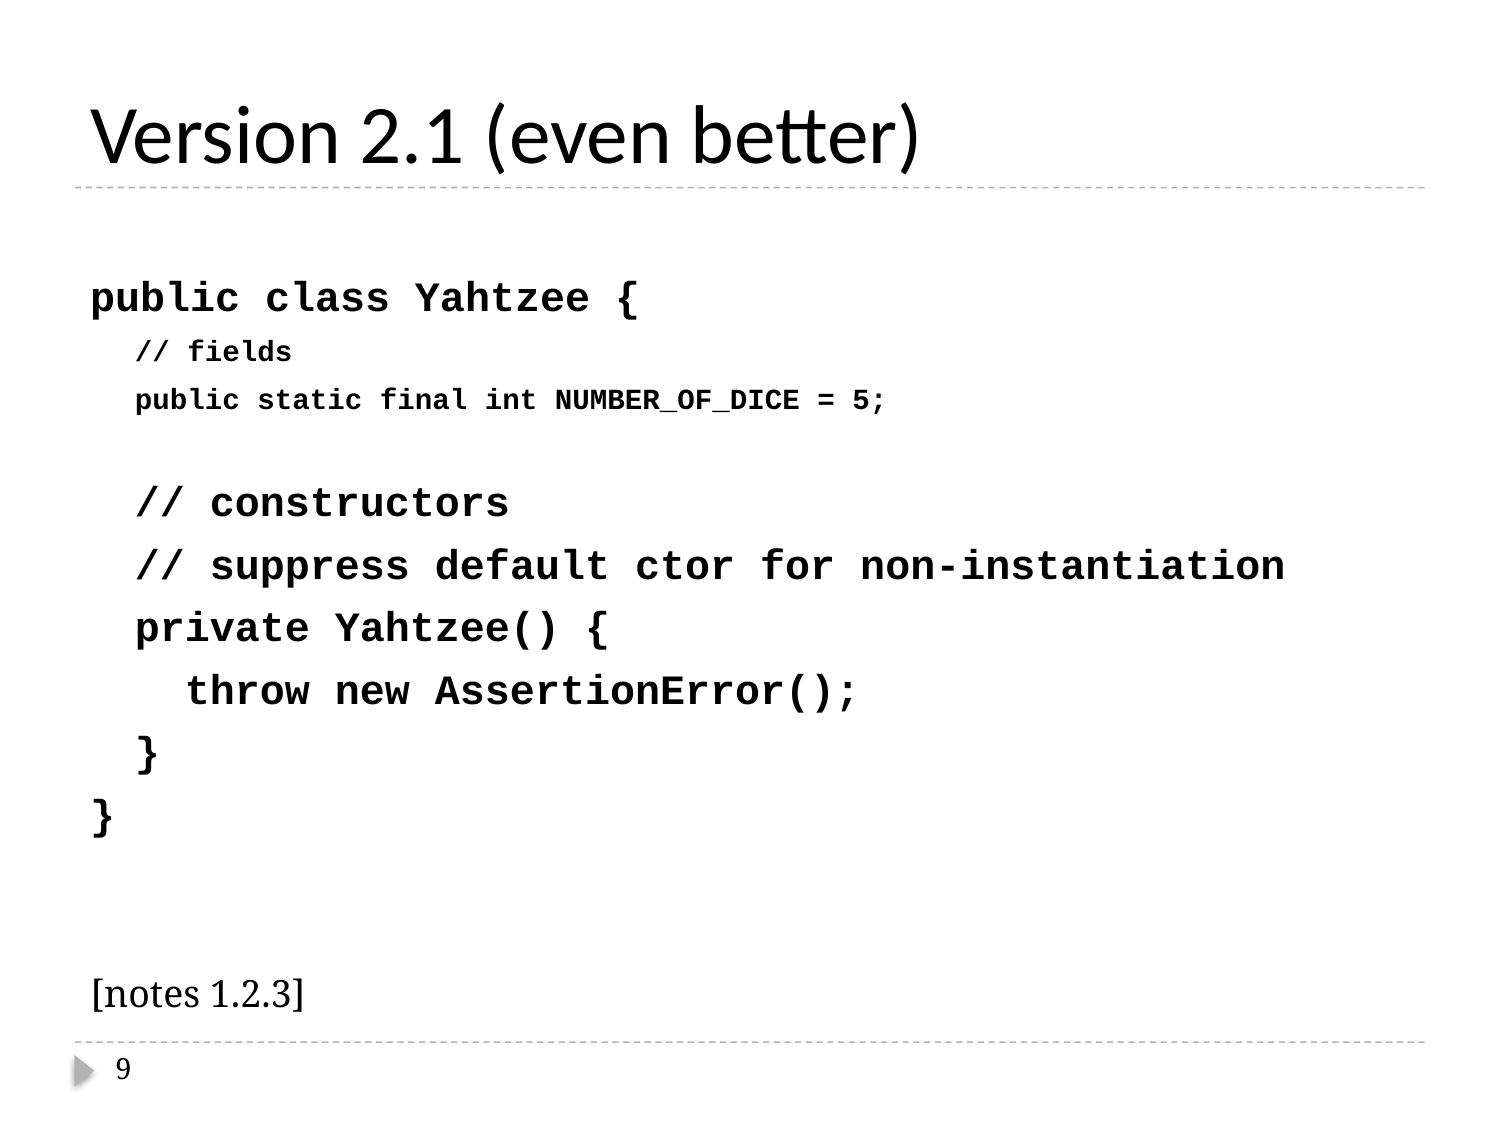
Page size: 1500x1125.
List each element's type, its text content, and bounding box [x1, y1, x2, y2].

title Version 2.1 (even better) [74, 24, 1426, 188]
slide_number 9 [100, 1042, 426, 1103]
list public class Yahtzee { // fields public static final int NUMBER_OF_DICE = 5; // constructors // suppress default ctor for non-instantiation private Yahtzee() { throw new AssertionError(); } } [74, 199, 1426, 1026]
text_box [notes 1.2.3] [75, 962, 321, 1023]
